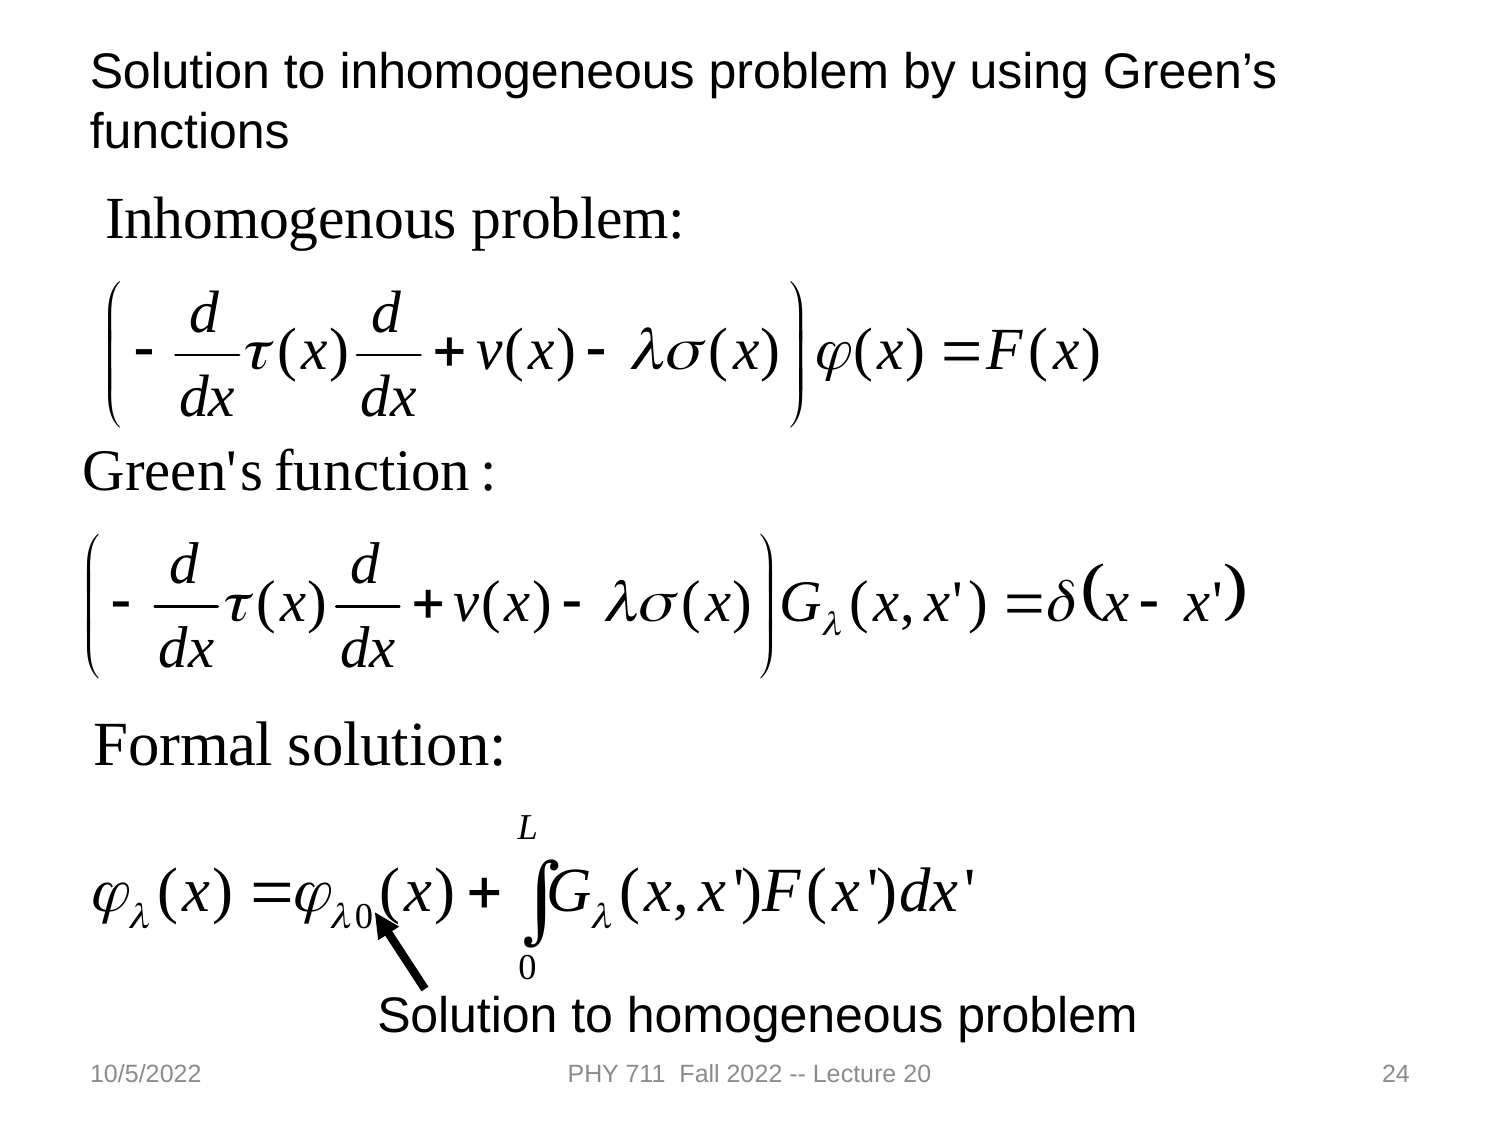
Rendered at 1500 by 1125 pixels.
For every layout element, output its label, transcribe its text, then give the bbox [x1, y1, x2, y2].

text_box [87, 712, 981, 990]
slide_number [75, 1042, 425, 1103]
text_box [99, 187, 1111, 434]
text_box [74, 436, 1247, 692]
footer PHY 711 Fall 2022 -- Lecture 20 [512, 1050, 988, 1103]
slide_number 24 [1074, 1050, 1425, 1103]
text_box Solution to homogeneous problem [362, 974, 1438, 1050]
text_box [374, 912, 426, 990]
text_box Solution to inhomogeneous problem by using Green’s functions [75, 30, 1400, 166]
